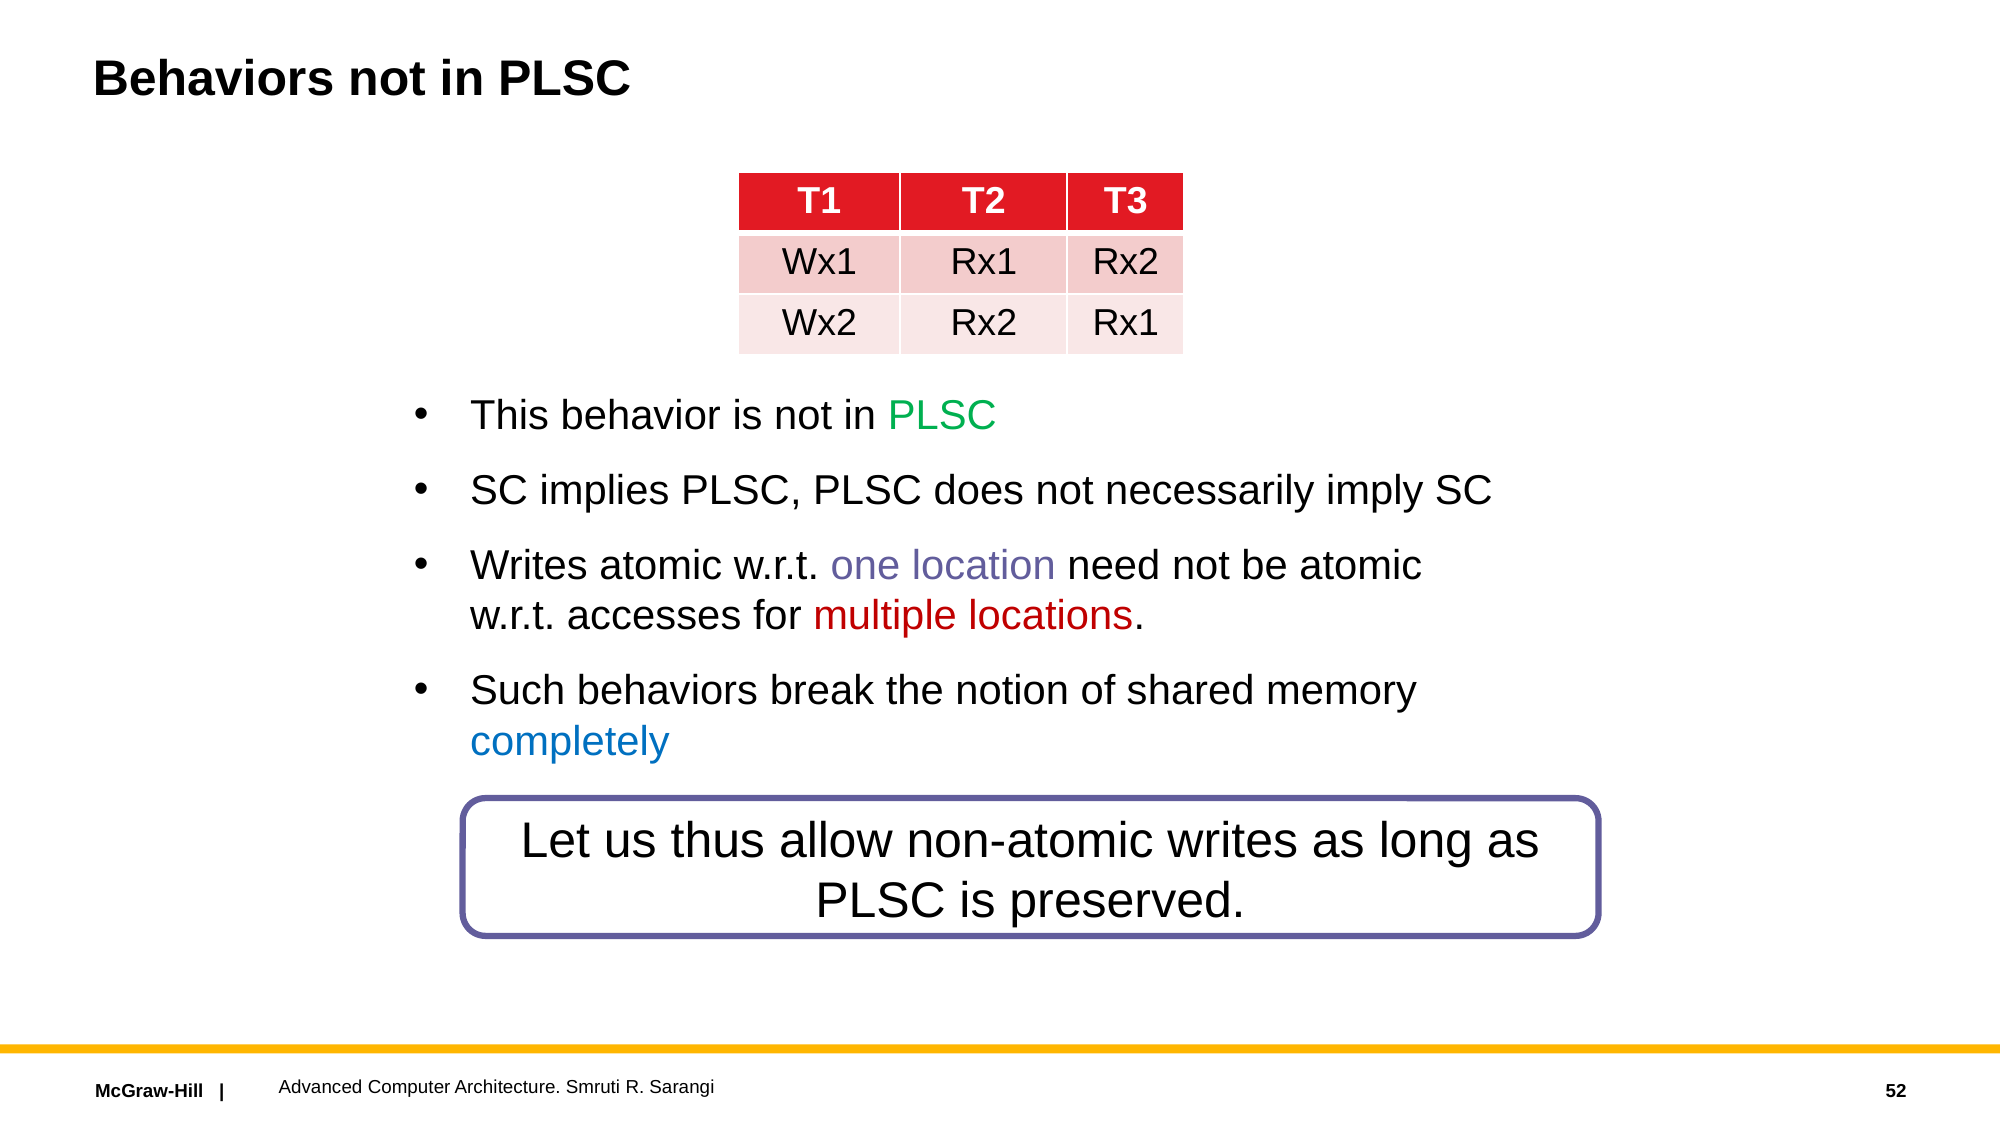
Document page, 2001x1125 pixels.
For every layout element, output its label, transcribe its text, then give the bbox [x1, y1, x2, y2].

table_cell Wx2 [739, 295, 899, 354]
table_header T1 [739, 173, 899, 230]
table_cell Rx2 [1068, 236, 1183, 293]
table_cell Rx1 [901, 236, 1066, 293]
title Behaviors not in PLSC [78, 45, 1578, 180]
list This behavior is not in PLSC SC implies PLSC, PLSC does not necessarily imply SC Writes atomic w.r.t. one location need not be atomic w.r.t. accesses for multiple locations. Such behaviors break the notion of shared memory completely [398, 380, 1524, 777]
table_cell Wx1 [739, 236, 899, 293]
table_cell Rx2 [901, 295, 1066, 354]
table_header T2 [901, 173, 1066, 230]
slide_number 52 [1711, 1071, 1922, 1109]
footer Advanced Computer Architecture. Smruti R. Sarangi [263, 1067, 1464, 1105]
table_header T3 [1068, 173, 1183, 230]
text_box Let us thus allow non-atomic writes as long as PLSC is preserved. [461, 797, 1600, 937]
table_cell Rx1 [1068, 295, 1183, 354]
